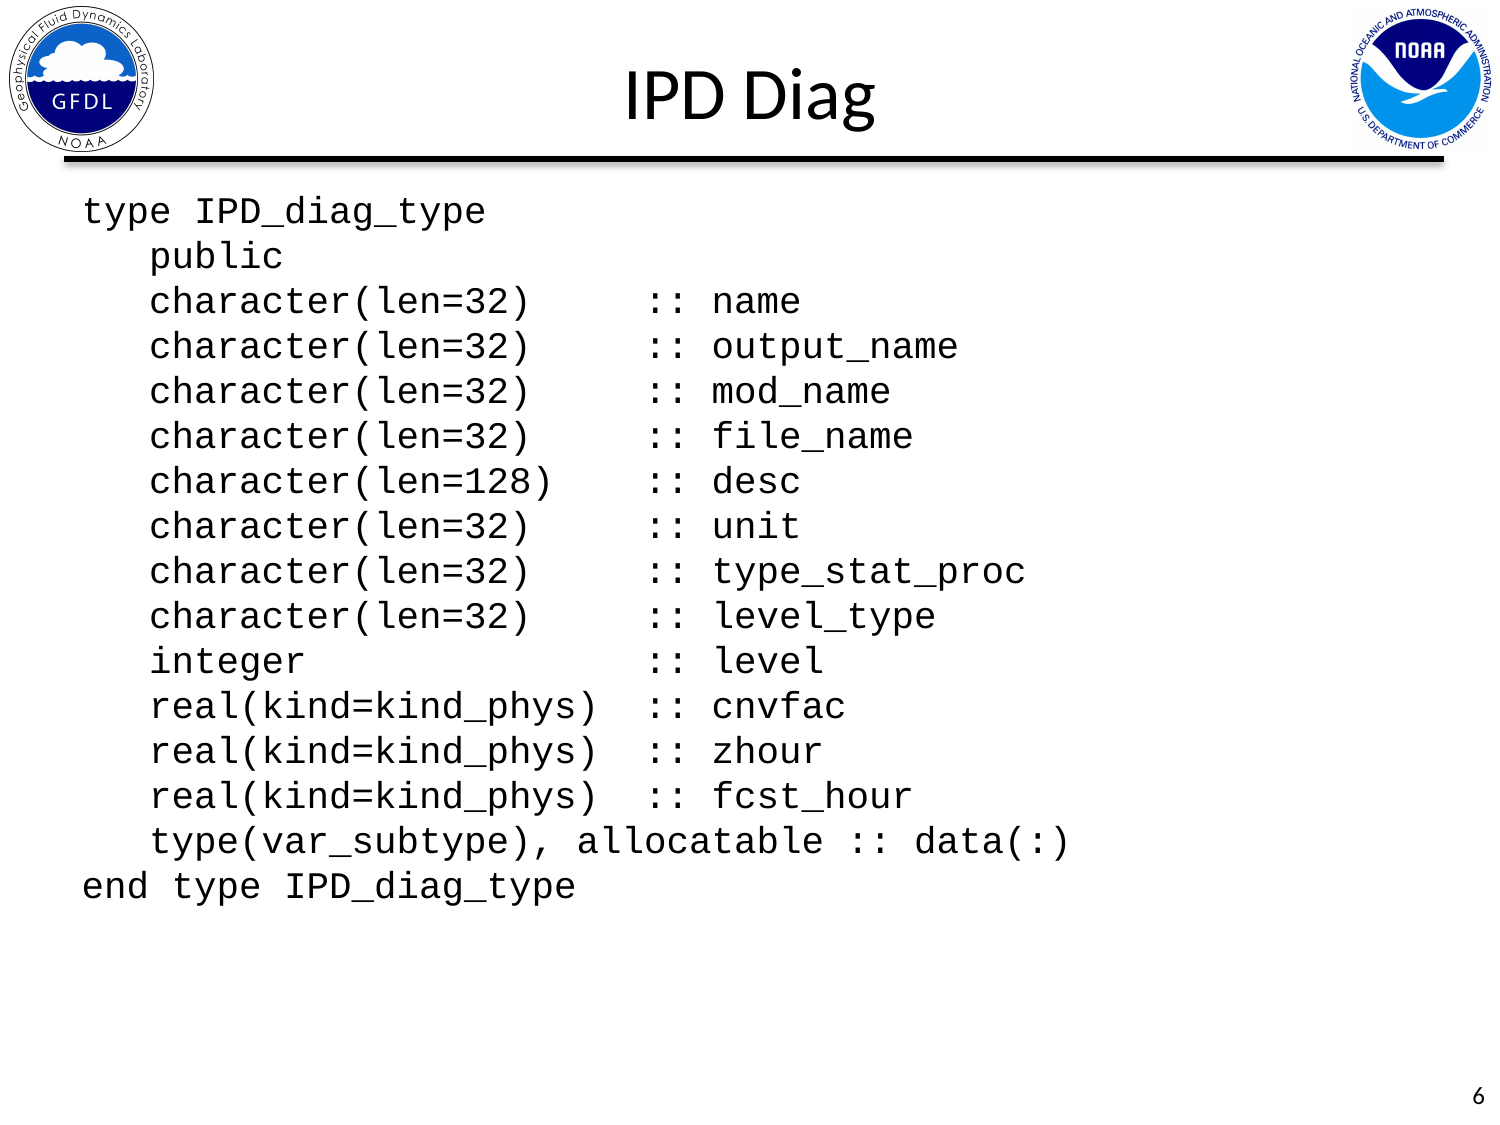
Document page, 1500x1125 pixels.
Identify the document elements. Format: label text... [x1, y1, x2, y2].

picture [1348, 6, 1493, 152]
slide_number 6 [1149, 1065, 1500, 1125]
text_box IPD Diag [74, 37, 1425, 142]
text_box type IPD_diag_type public character(len=32) :: name character(len=32) :: output_name character(len=32) :: mod_name character(len=32) :: file_name character(len=128) :: desc character(len=32) :: unit character(len=32) :: type_stat_proc character(len=32) :: level_type integer :: level real(kind=kind_phys) :: cnvfac real(kind=kind_phys) :: zhour real(kind=kind_phys) :: fcst_hour type(var_subtype), allocatable :: data(:) end type IPD_diag_type [44, 178, 1463, 914]
picture [9, 6, 154, 152]
